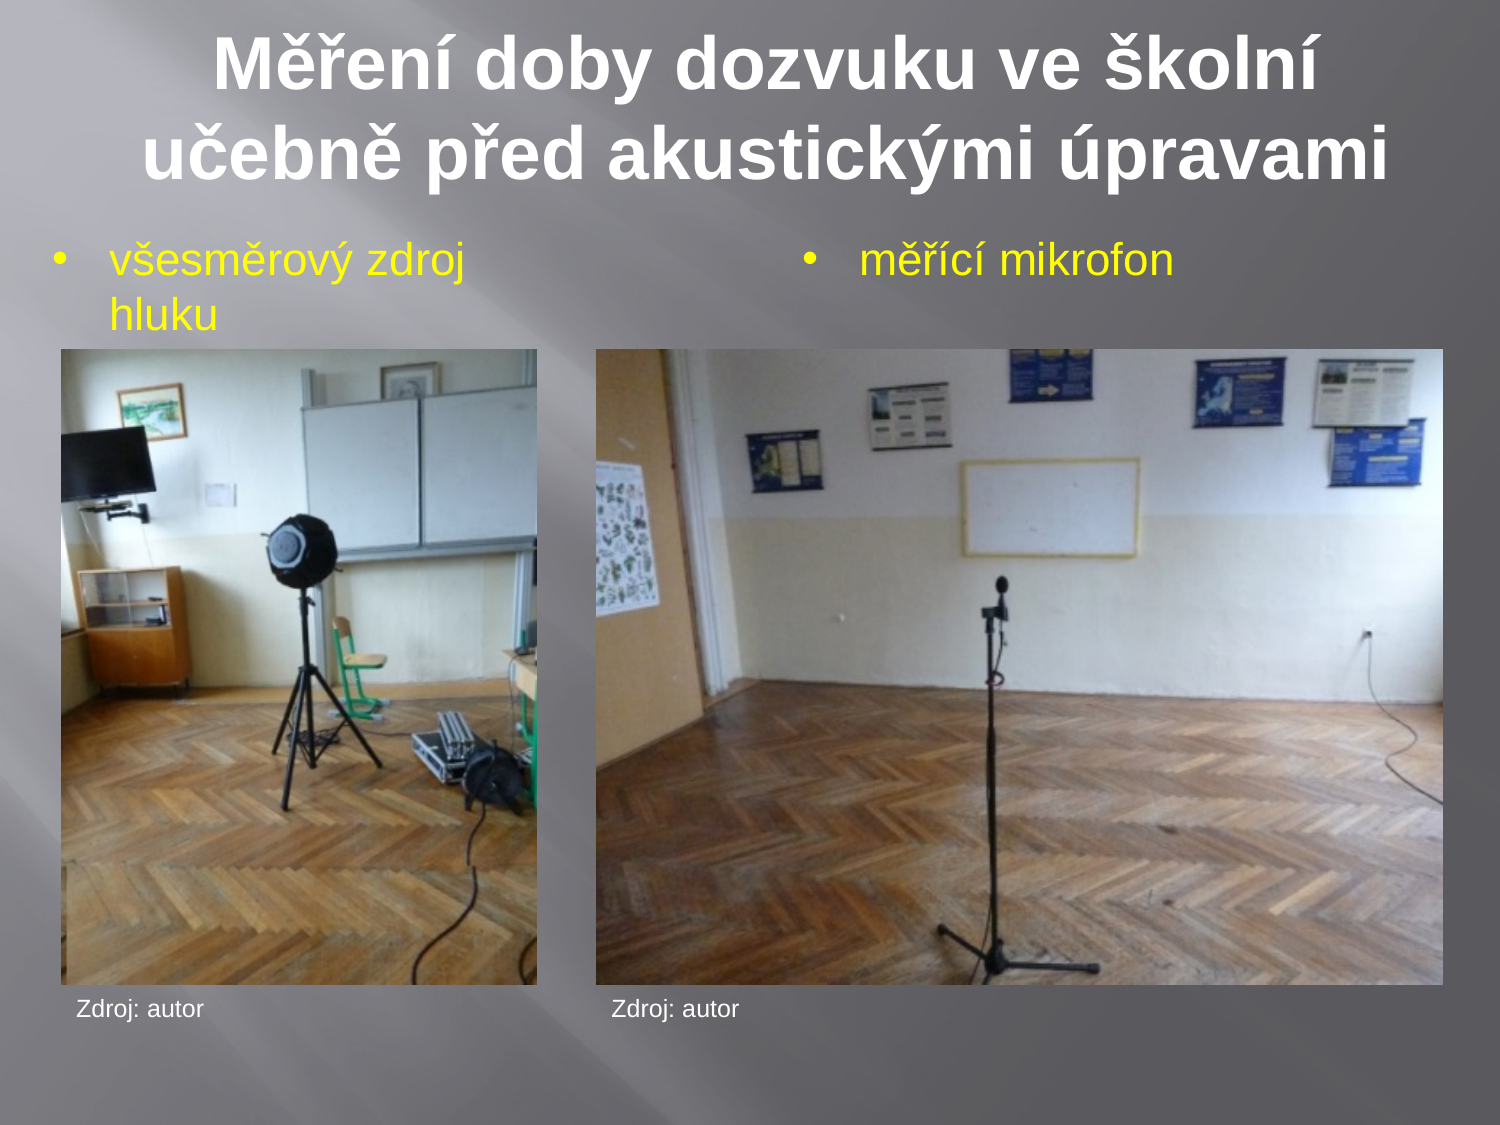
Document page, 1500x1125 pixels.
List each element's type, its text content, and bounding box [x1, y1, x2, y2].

text_box měřící mikrofon [788, 222, 1251, 293]
text_box Zdroj: autor [596, 985, 1072, 1030]
text_box Zdroj: autor [61, 985, 537, 1030]
picture [60, 349, 537, 985]
text_box Měření doby dozvuku ve školní učebně před akustickými úpravami [67, 19, 1466, 203]
text_box všesměrový zdroj hluku [38, 222, 560, 348]
picture [596, 348, 1443, 985]
